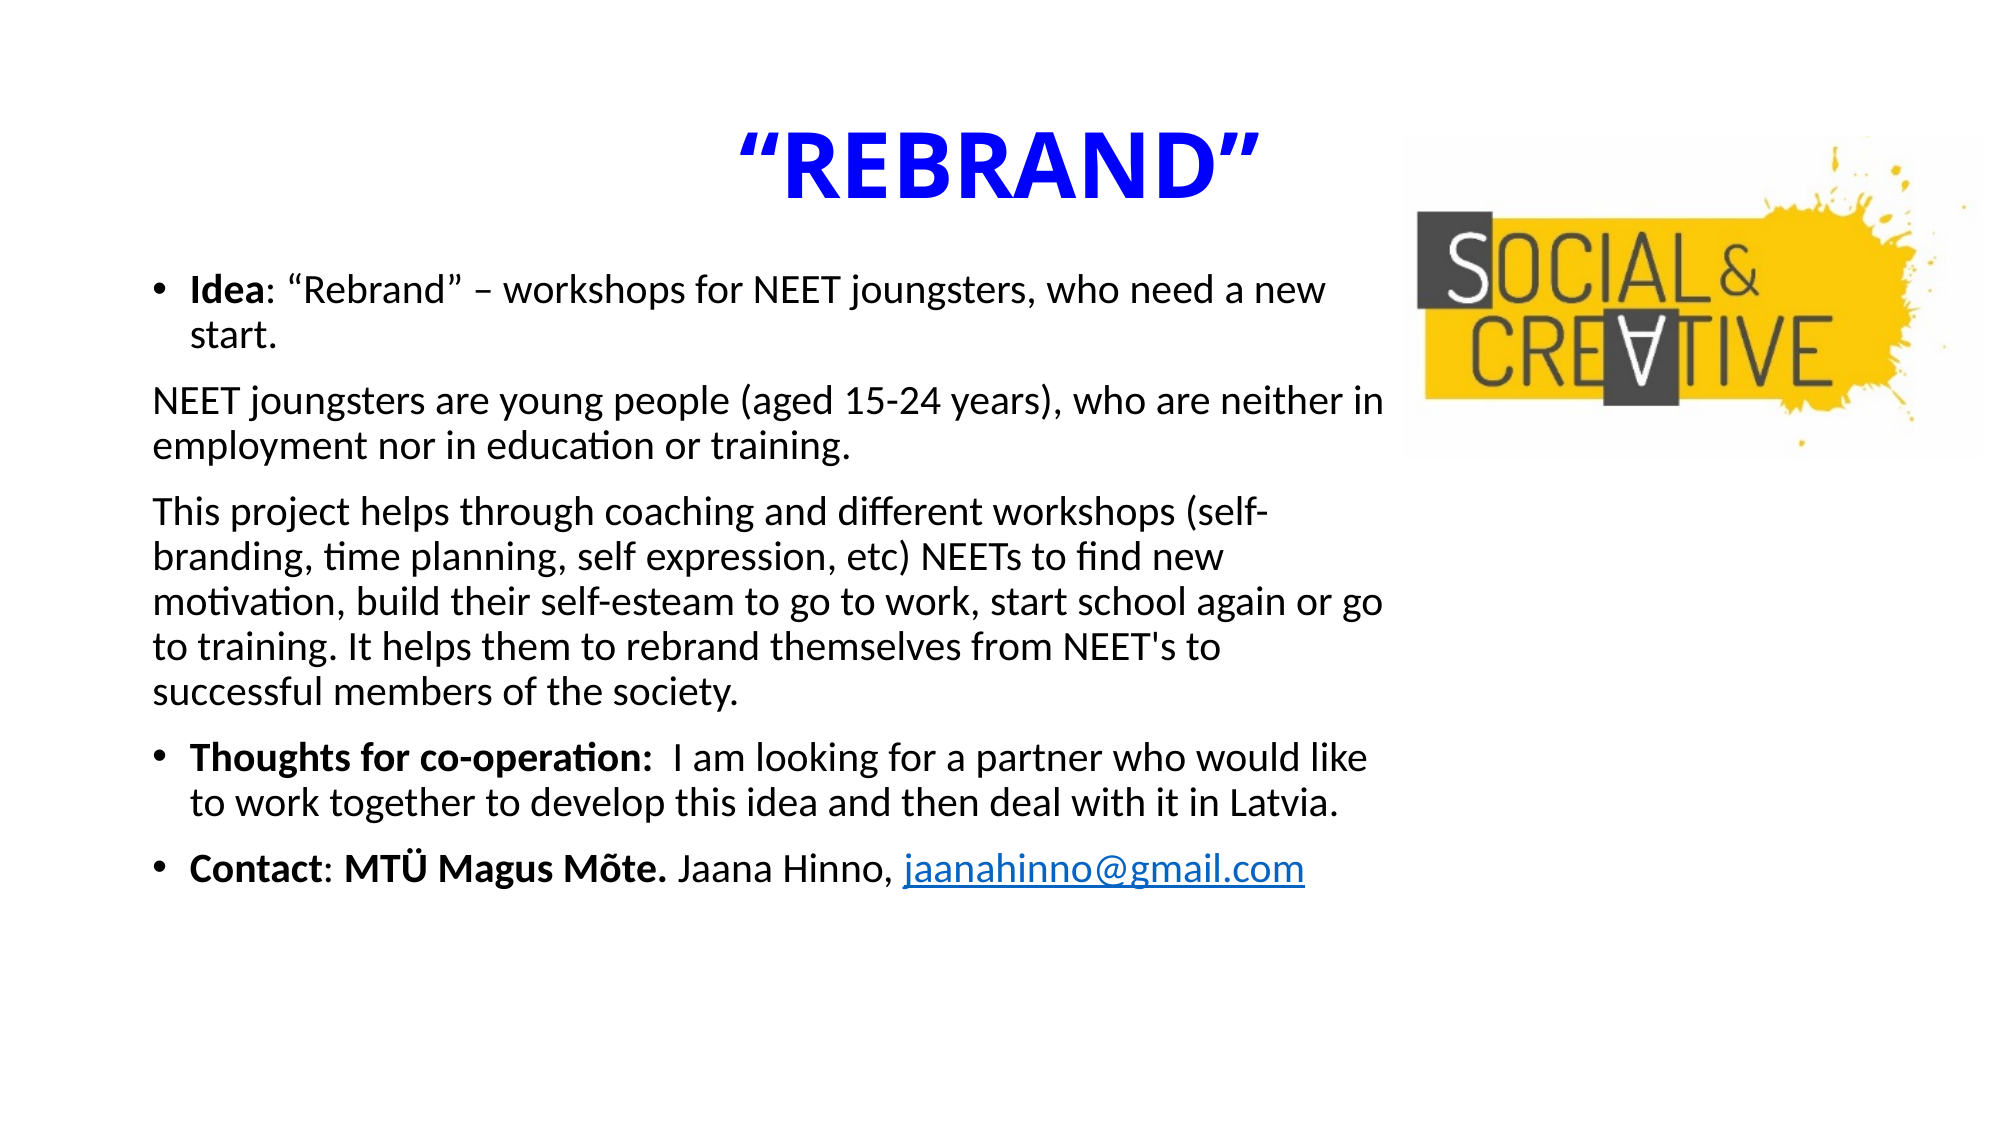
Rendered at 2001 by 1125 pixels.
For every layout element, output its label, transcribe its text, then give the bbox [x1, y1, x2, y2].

list Idea: “Rebrand” – workshops for NEET joungsters, who need a new start. NEET joungsters are young people (aged 15-24 years), who are neither in employment nor in education or training. This project helps through coaching and different workshops (self-branding, time planning, self expression, etc) NEETs to find new motivation, build their self-esteam to go to work, start school again or go to training. It helps them to rebrand themselves from NEET's to successful members of the society. Thoughts for co-operation: I am looking for a partner who would like to work together to develop this idea and then deal with it in Latvia. Contact: MTÜ Magus Mõte. Jaana Hinno, jaanahinno@gmail.com [137, 260, 1402, 975]
picture [1401, 136, 1983, 459]
title “REBRAND” [137, 59, 1863, 260]
